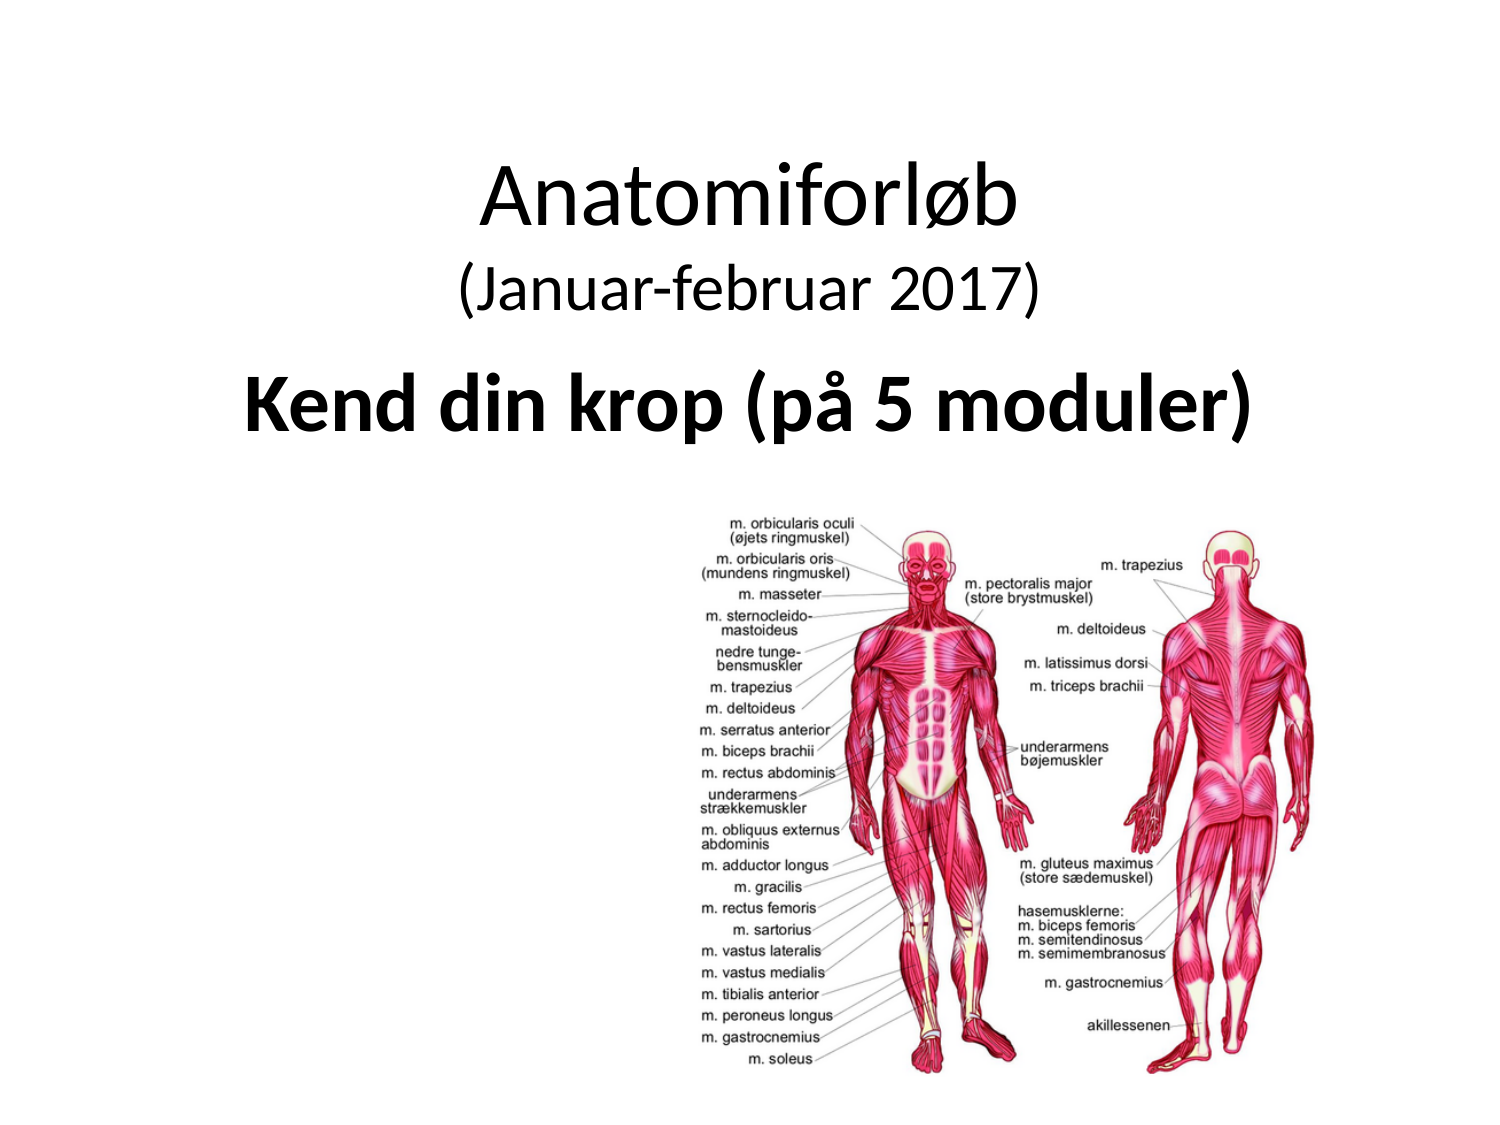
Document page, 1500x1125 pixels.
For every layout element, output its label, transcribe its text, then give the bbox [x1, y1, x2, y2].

picture [691, 509, 1324, 1082]
subtitle Kend din krop (på 5 moduler) [225, 340, 1275, 628]
title Anatomiforløb (Januar-februar 2017) [112, 108, 1388, 350]
